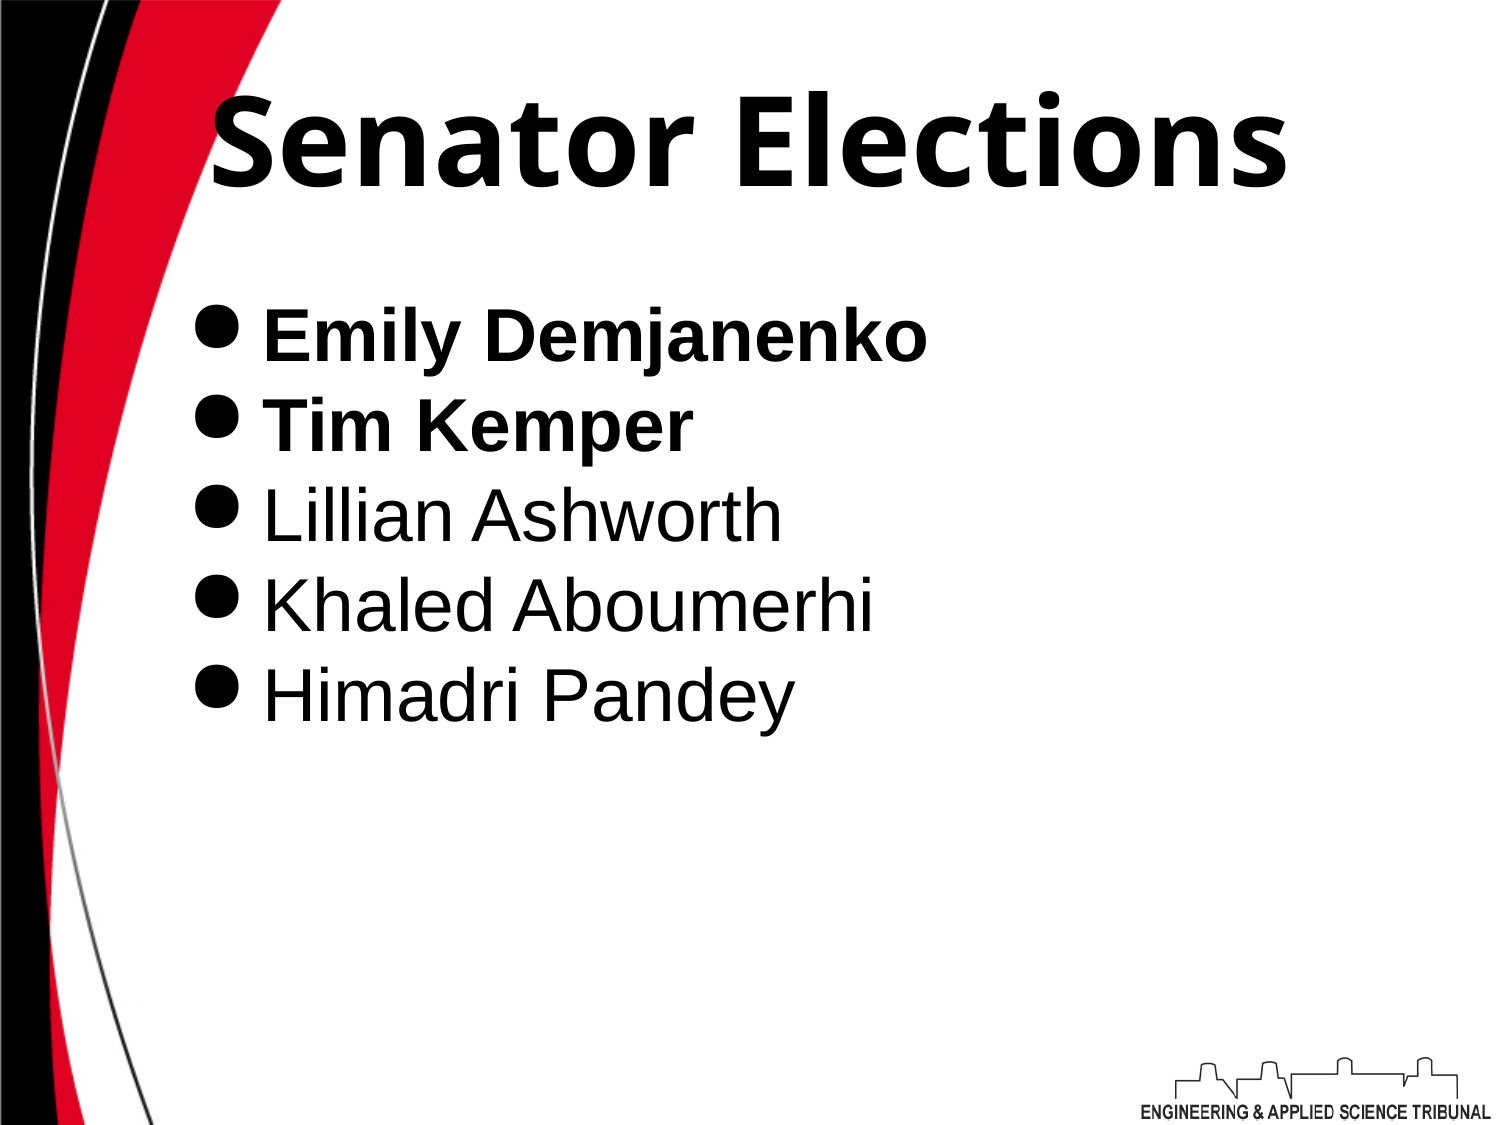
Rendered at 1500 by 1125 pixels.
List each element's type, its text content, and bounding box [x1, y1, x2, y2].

picture [1137, 1057, 1495, 1121]
title Senator Elections [118, 43, 1382, 231]
text_box Emily Demjanenko Tim Kemper Lillian Ashworth Khaled Aboumerhi Himadri Pandey [172, 271, 1476, 1018]
picture [0, 0, 422, 1125]
